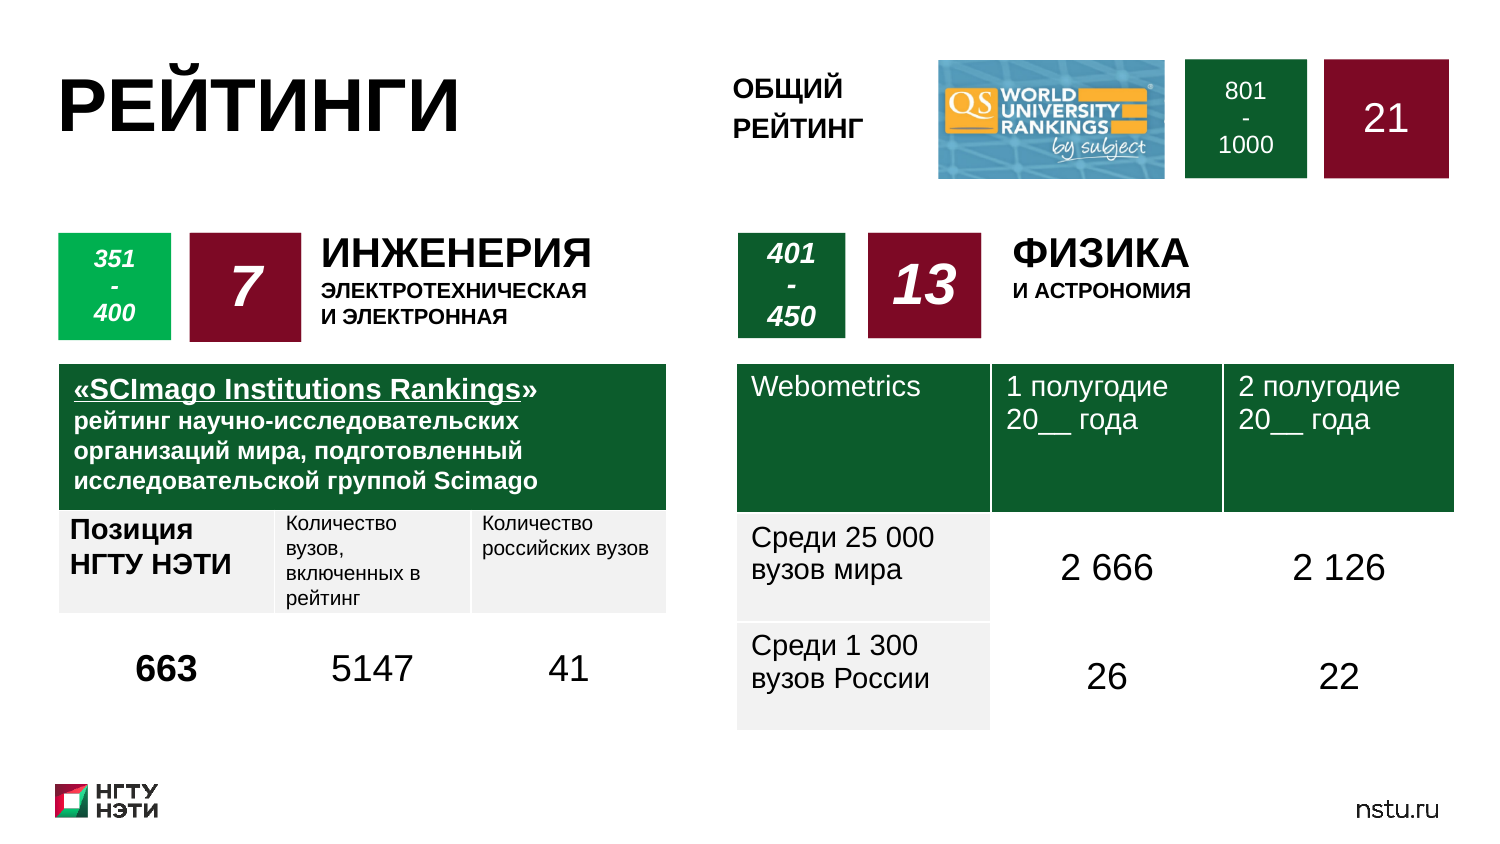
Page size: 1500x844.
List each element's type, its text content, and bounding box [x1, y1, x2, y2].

text_box ФИЗИКА И АСТРОНОМИЯ [997, 218, 1403, 345]
text_box ИНЖЕНЕРИЯ ЭЛЕКТРОТЕХНИЧЕСКАЯ И ЭЛЕКТРОННАЯ [306, 218, 711, 372]
table_cell Среди 1 300 вузов России [737, 623, 990, 730]
table_header 2 полугодие 20__ года [1224, 364, 1454, 512]
table_cell Количество вузов, включенных в рейтинг [275, 511, 470, 613]
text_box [189, 232, 302, 342]
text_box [58, 232, 172, 341]
table_header 1 полугодие 20__ года [992, 364, 1222, 512]
picture [55, 784, 158, 818]
table_cell 2 666 [992, 514, 1222, 621]
text_box РЕЙТИНГИ [42, 48, 477, 154]
table_cell 2 126 [1224, 514, 1454, 621]
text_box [1323, 59, 1449, 179]
table_cell 663 [59, 615, 274, 720]
table_cell Позиция НГТУ НЭТИ [59, 511, 274, 613]
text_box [725, 51, 1072, 181]
table_header «SCImago Institutions Rankings» рейтинг научно-исследовательских организаций мира, подготовленный исследовательской группой Scimago [59, 364, 666, 510]
table_cell 41 [472, 615, 666, 720]
table_cell 5147 [275, 615, 470, 720]
picture [1357, 800, 1438, 818]
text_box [738, 232, 846, 339]
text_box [1185, 59, 1307, 179]
table_cell Количество российских вузов [472, 511, 666, 613]
text_box [1219, 88, 1458, 183]
picture [1072, 60, 1165, 179]
table_cell 26 [992, 623, 1222, 730]
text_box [868, 232, 982, 339]
table_header Webometrics [737, 364, 990, 512]
table_cell 22 [1224, 623, 1454, 730]
table_cell Среди 25 000 вузов мира [737, 514, 990, 621]
